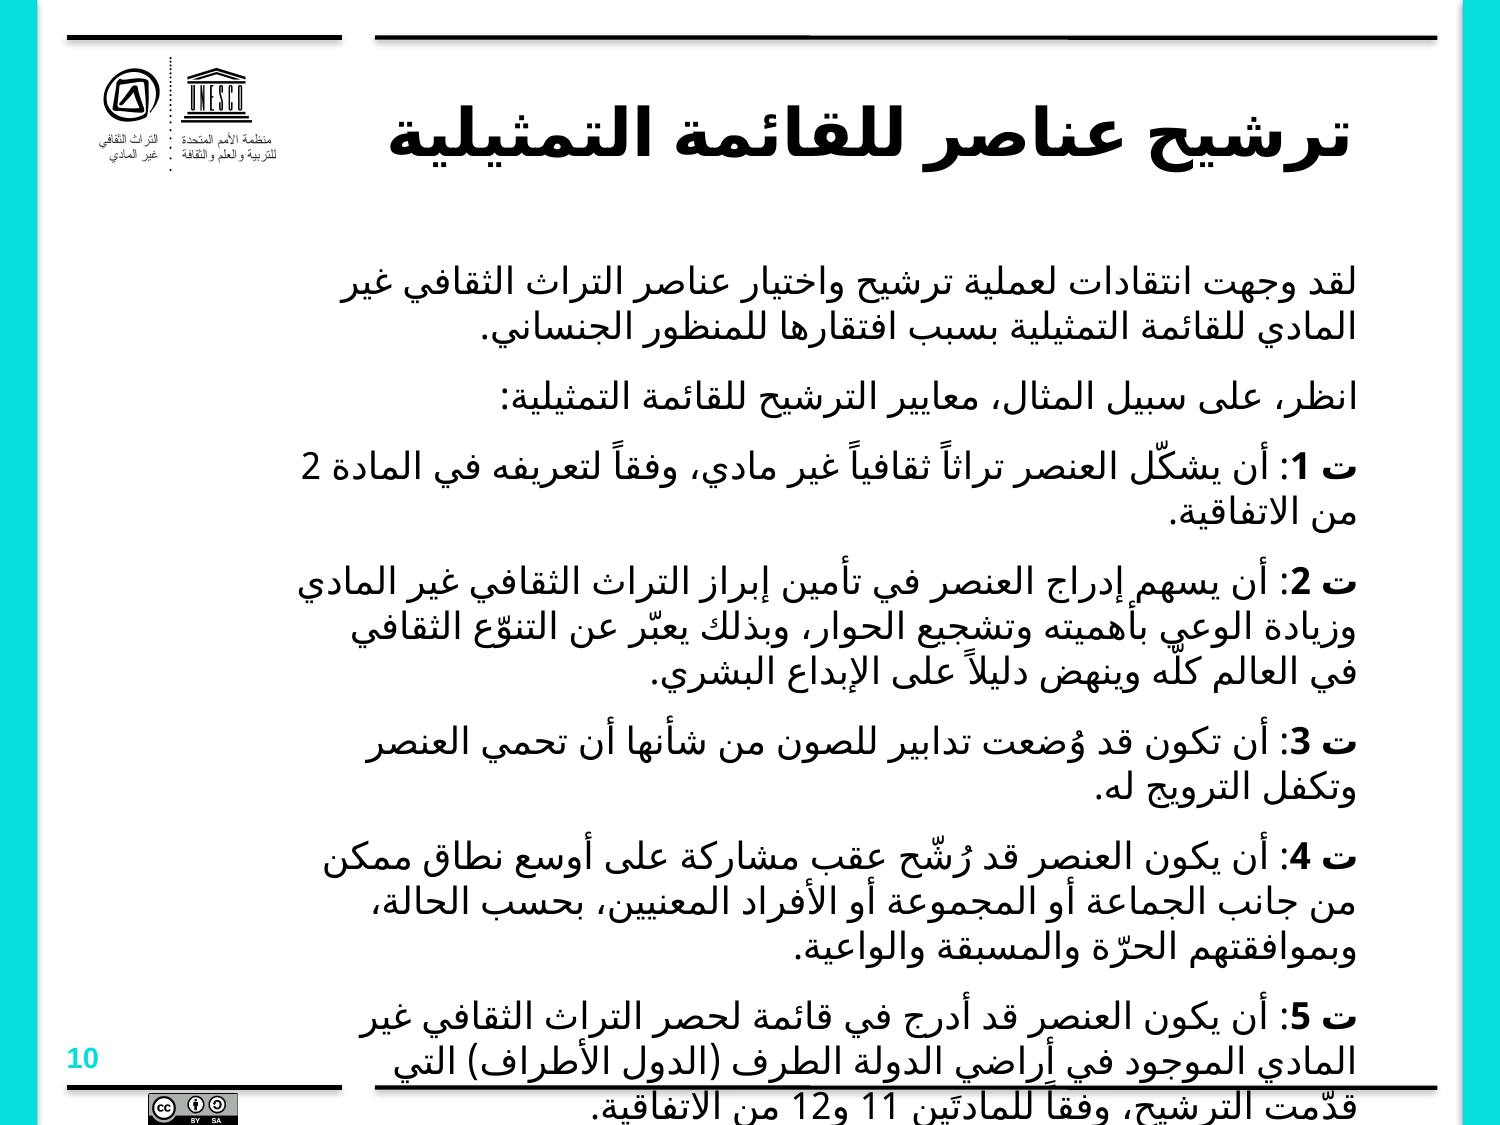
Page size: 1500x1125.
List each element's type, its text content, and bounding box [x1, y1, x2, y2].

title ترشيح عناصر للقائمة التمثيلية [291, 89, 1355, 171]
picture [99, 57, 276, 171]
text_box لقد وجهت انتقادات لعملية ترشيح واختيار عناصر التراث الثقافي غير المادي للقائمة التمثيلية بسبب افتقارها للمنظور الجنساني. انظر، على سبيل المثال، معايير الترشيح للقائمة التمثيلية: ت 1: أن يشكّل العنصر تراثاً ثقافياً غير مادي، وفقاً لتعريفه في المادة 2 من الاتفاقية. ت 2: أن يسهم إدراج العنصر في تأمين إبراز التراث الثقافي غير المادي وزيادة الوعي بأهميته وتشجيع الحوار، وبذلك يعبّر عن التنوّع الثقافي في العالم كلّه وينهض دليلاً على الإبداع البشري. ت 3: أن تكون قد وُضعت تدابير للصون من شأنها أن تحمي العنصر وتكفل الترويج له. ت 4: أن يكون العنصر قد رُشّح عقب مشاركة على أوسع نطاق ممكن من جانب الجماعة أو المجموعة أو الأفراد المعنيين، بحسب الحالة، وبموافقتهم الحرّة والمسبقة والواعية. ت 5: أن يكون العنصر قد أدرج في قائمة لحصر التراث الثقافي غير المادي الموجود في أراضي الدولة الطرف (الدول الأطراف) التي قدّمت الترشيح، وفقاً للمادتَين 11 و12 من الاتفاقية. [295, 257, 1359, 1125]
picture [148, 1093, 238, 1125]
